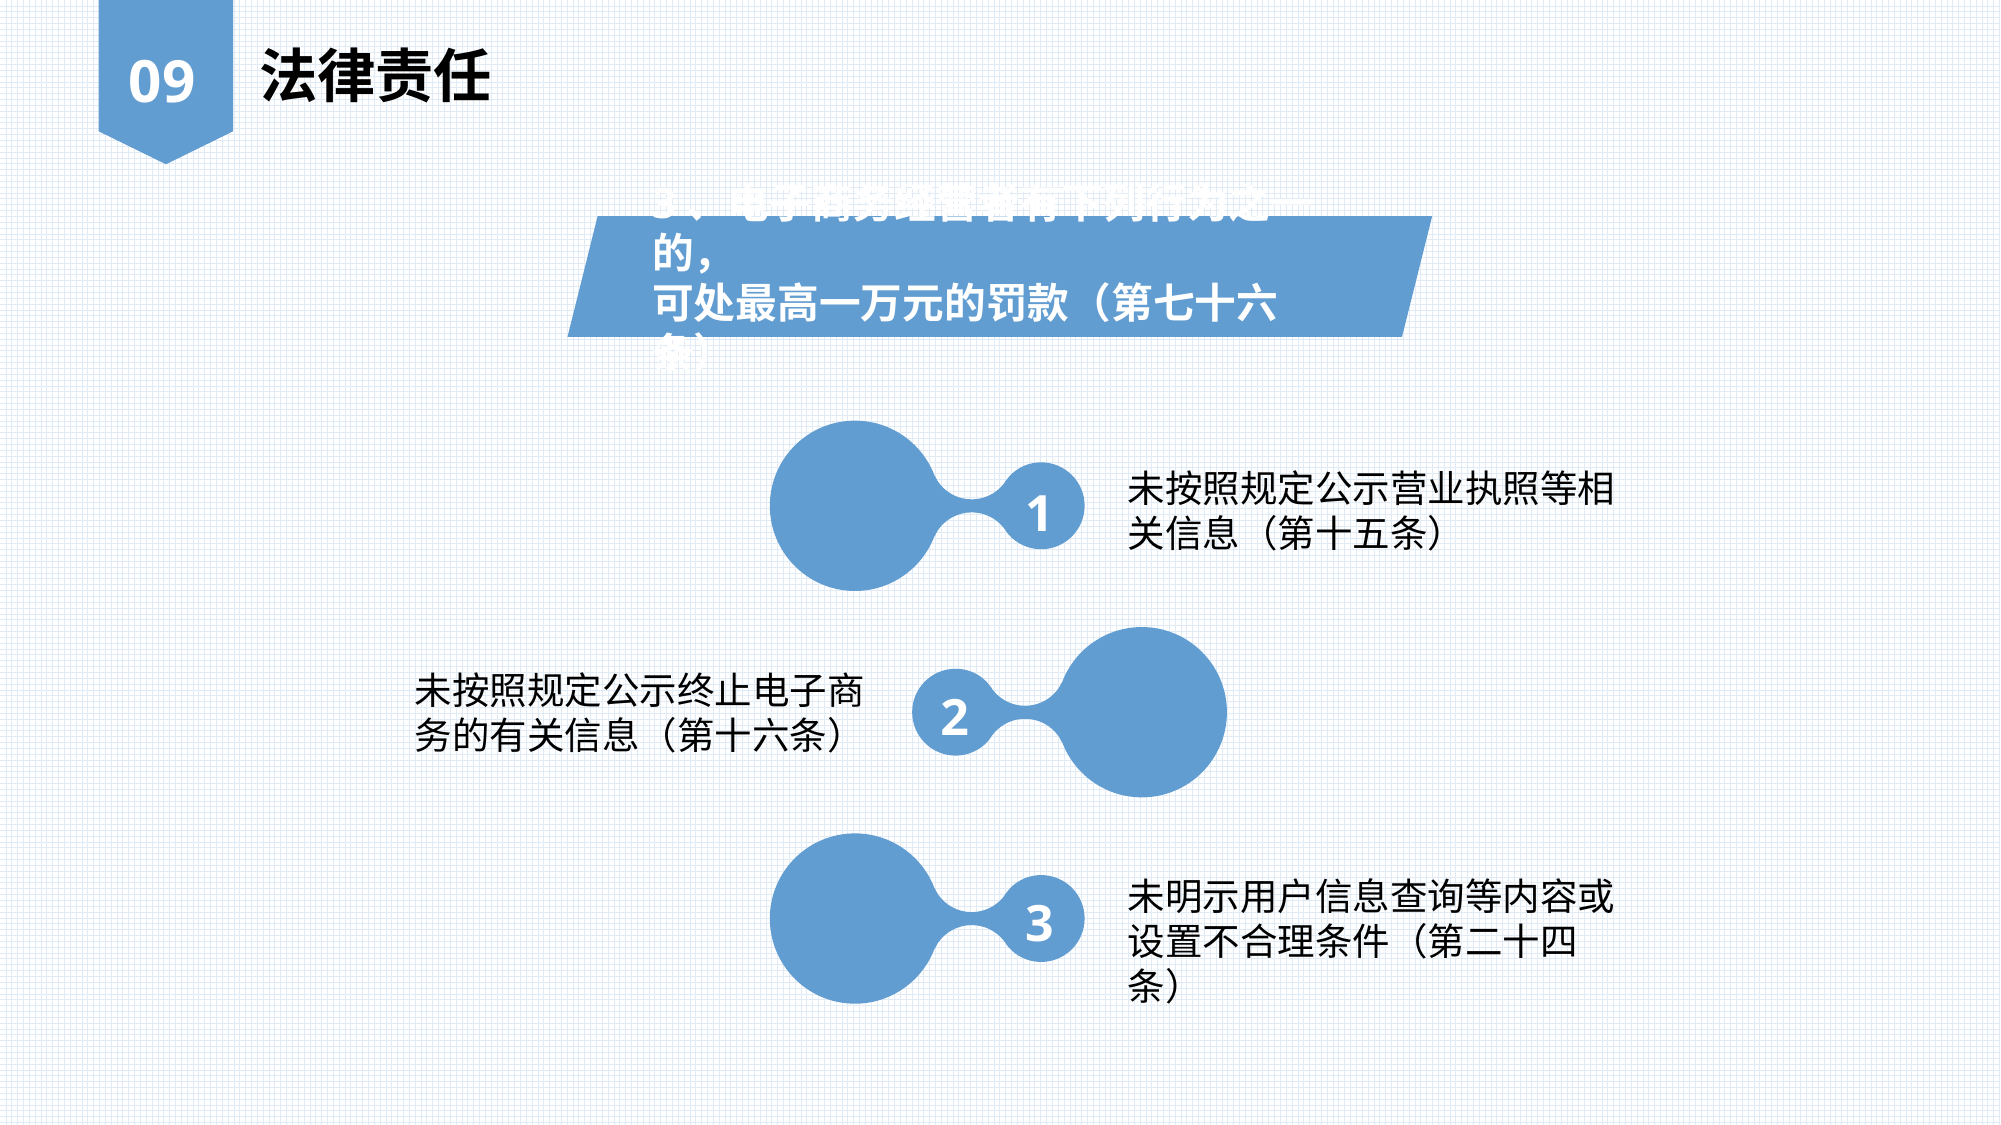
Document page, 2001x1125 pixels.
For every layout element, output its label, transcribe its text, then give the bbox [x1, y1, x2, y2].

text_box 3、电子商务经营者有下列行为之一的， 可处最高一万元的罚款（第七十六条） [566, 215, 1434, 338]
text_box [769, 833, 1638, 1004]
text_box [362, 627, 1228, 798]
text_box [98, 0, 927, 165]
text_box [769, 420, 1638, 591]
